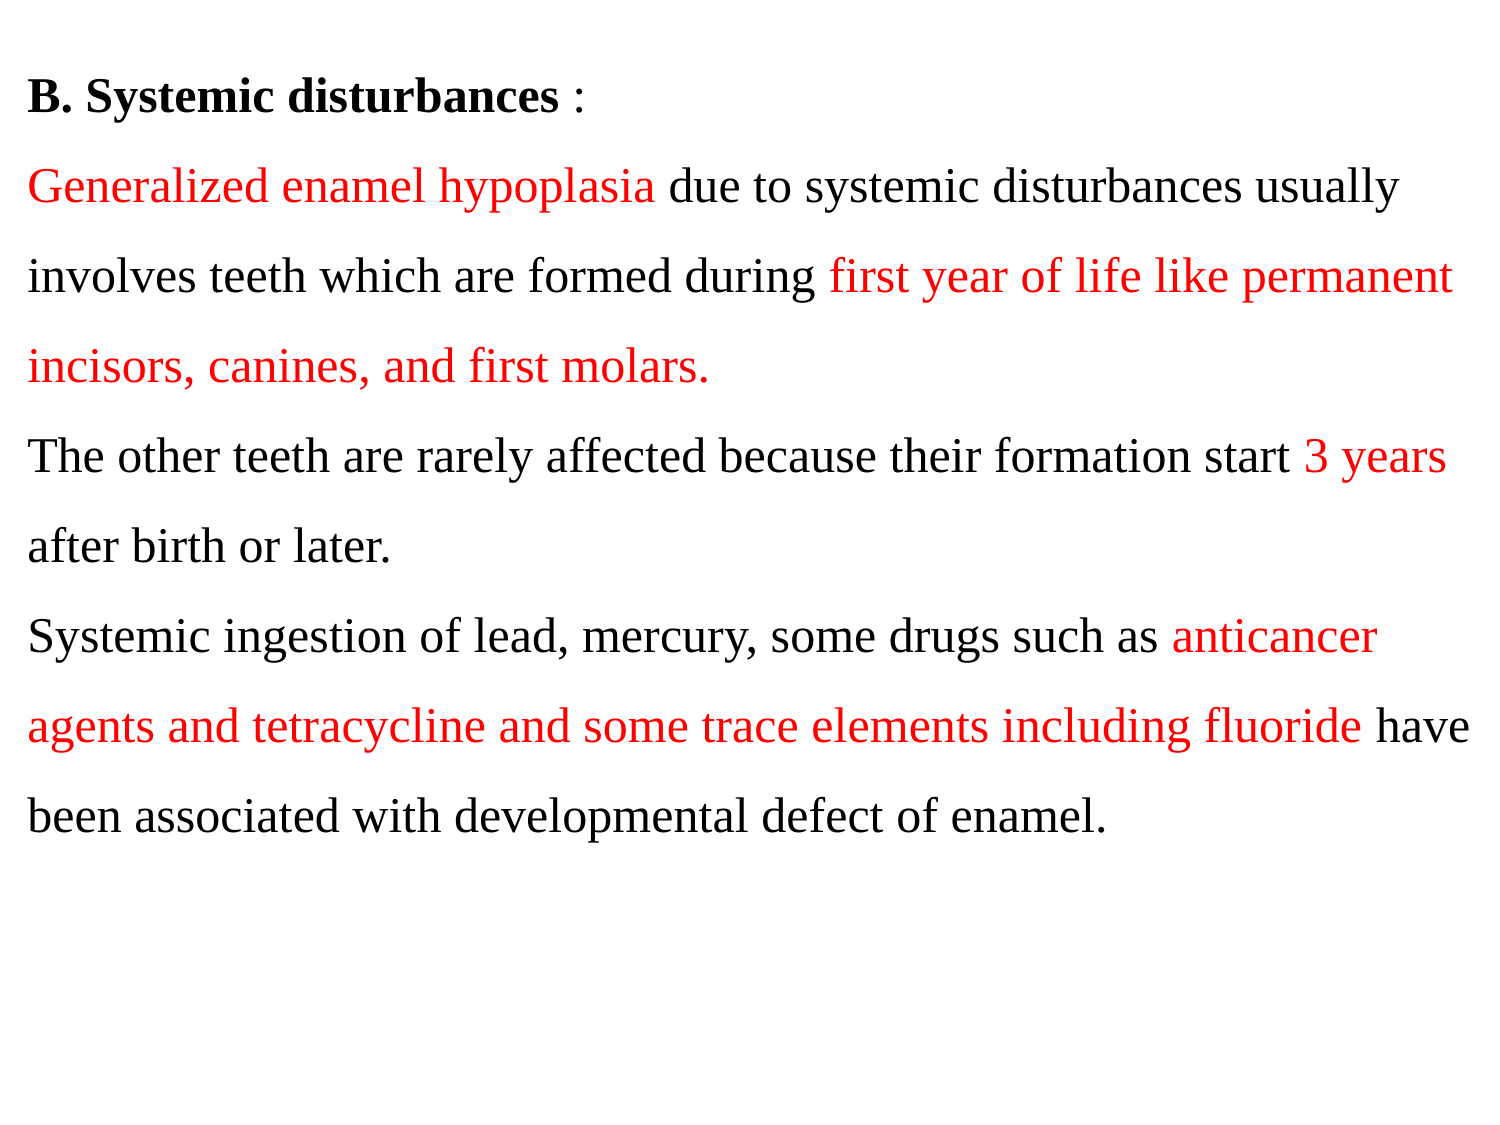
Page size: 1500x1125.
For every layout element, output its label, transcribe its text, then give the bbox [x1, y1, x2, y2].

text_box B. Systemic disturbances : Generalized enamel hypoplasia due to systemic disturbances usually involves teeth which are formed during first year of life like permanent incisors, canines, and first molars. The other teeth are rarely affected because their formation start 3 years after birth or later. Systemic ingestion of lead, mercury, some drugs such as anticancer agents and tetracycline and some trace elements including fluoride have been associated with developmental defect of enamel. [12, 24, 1500, 850]
